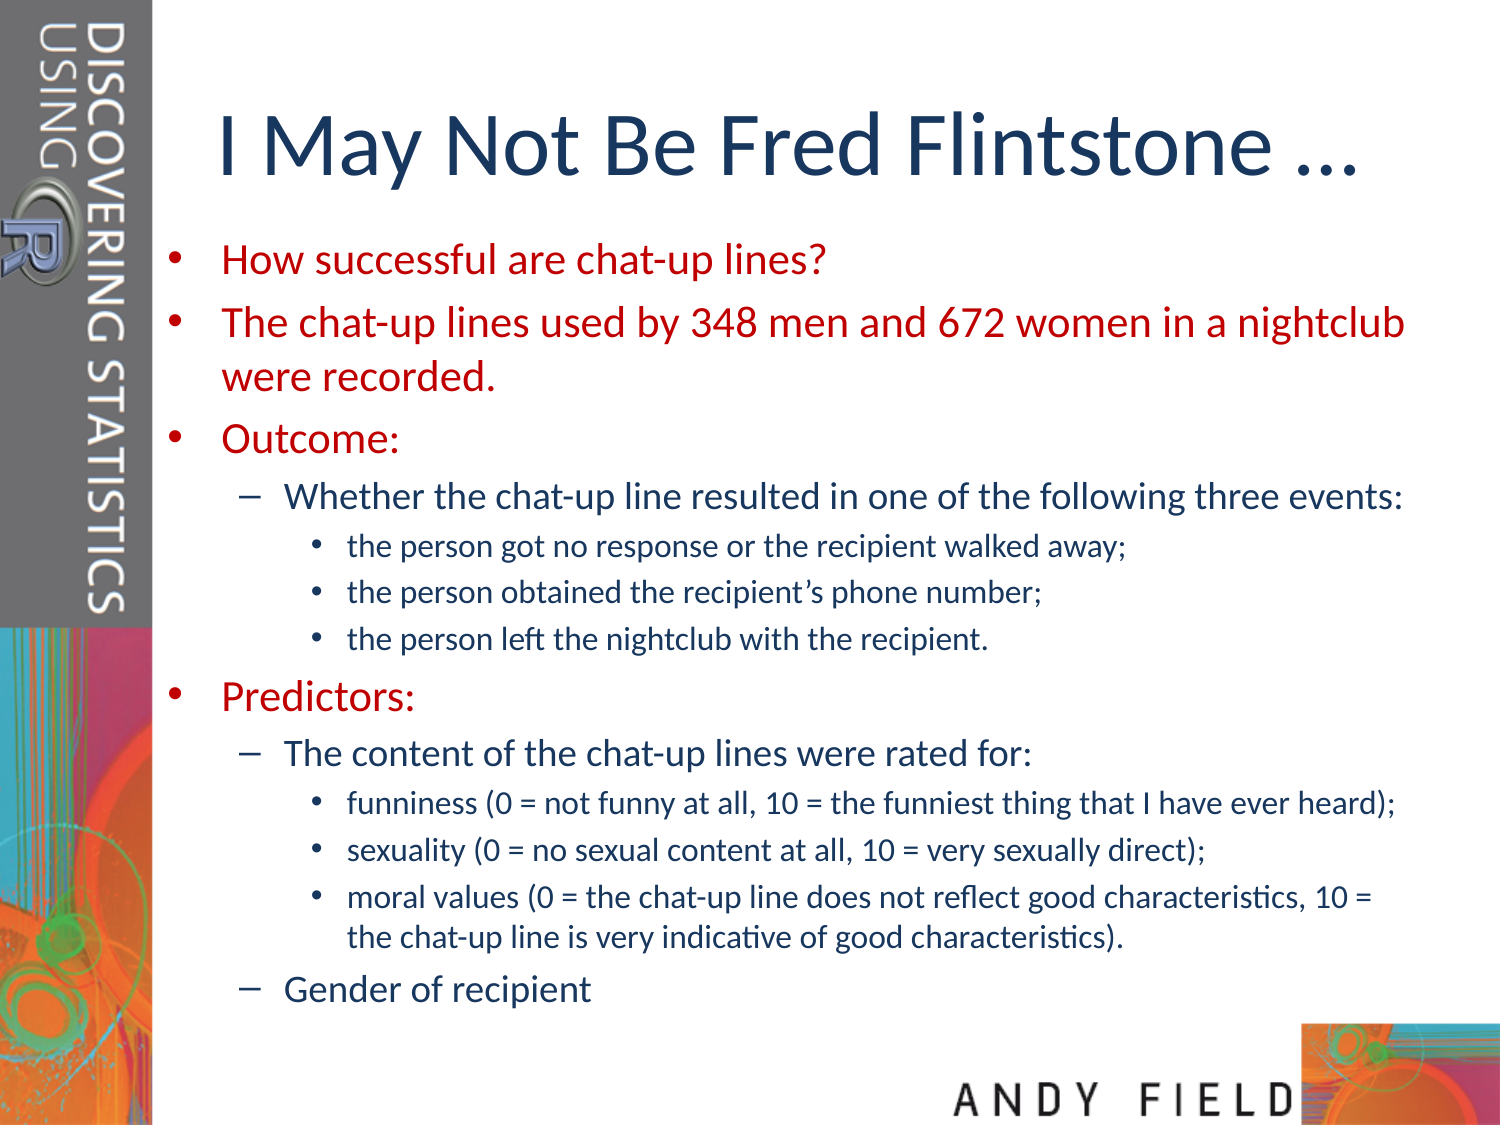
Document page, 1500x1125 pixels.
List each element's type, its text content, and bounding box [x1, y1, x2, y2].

title I May Not Be Fred Flintstone … [152, 45, 1425, 222]
list How successful are chat-up lines? The chat-up lines used by 348 men and 672 women in a nightclub were recorded. Outcome: Whether the chat-up line resulted in one of the following three events: the person got no response or the recipient walked away; the person obtained the recipient’s phone number; the person left the nightclub with the recipient. Predictors: The content of the chat-up lines were rated for: funniness (0 = not funny at all, 10 = the funniest thing that I have ever heard); sexuality (0 = no sexual content at all, 10 = very sexually direct); moral values (0 = the chat-up line does not reflect good characteristics, 10 = the chat-up line is very indicative of good characteristics). Gender of recipient [152, 222, 1425, 1055]
picture [0, 0, 1500, 1125]
